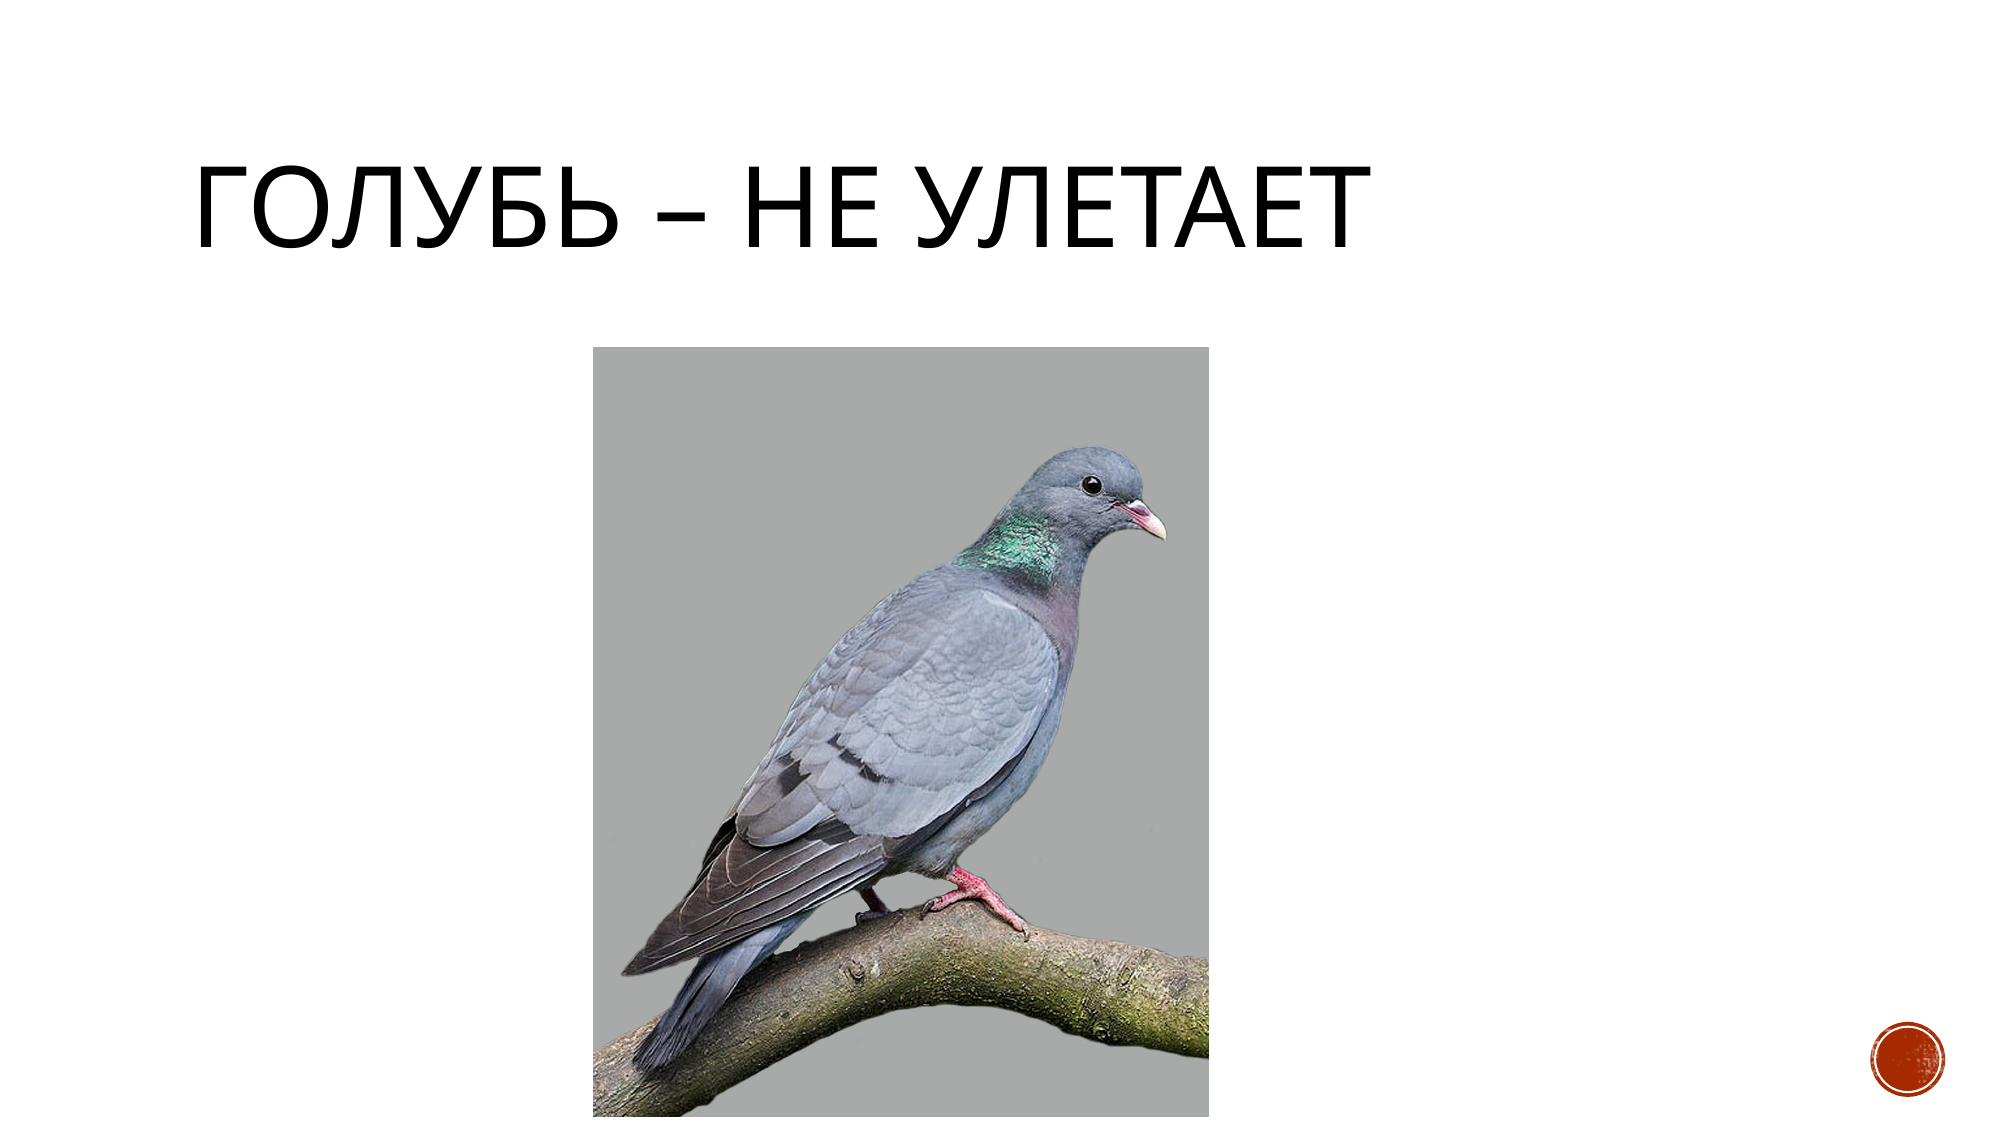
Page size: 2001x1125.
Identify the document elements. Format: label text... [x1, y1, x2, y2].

picture [593, 347, 1209, 1117]
title Голубь – не улетает [175, 79, 1826, 344]
